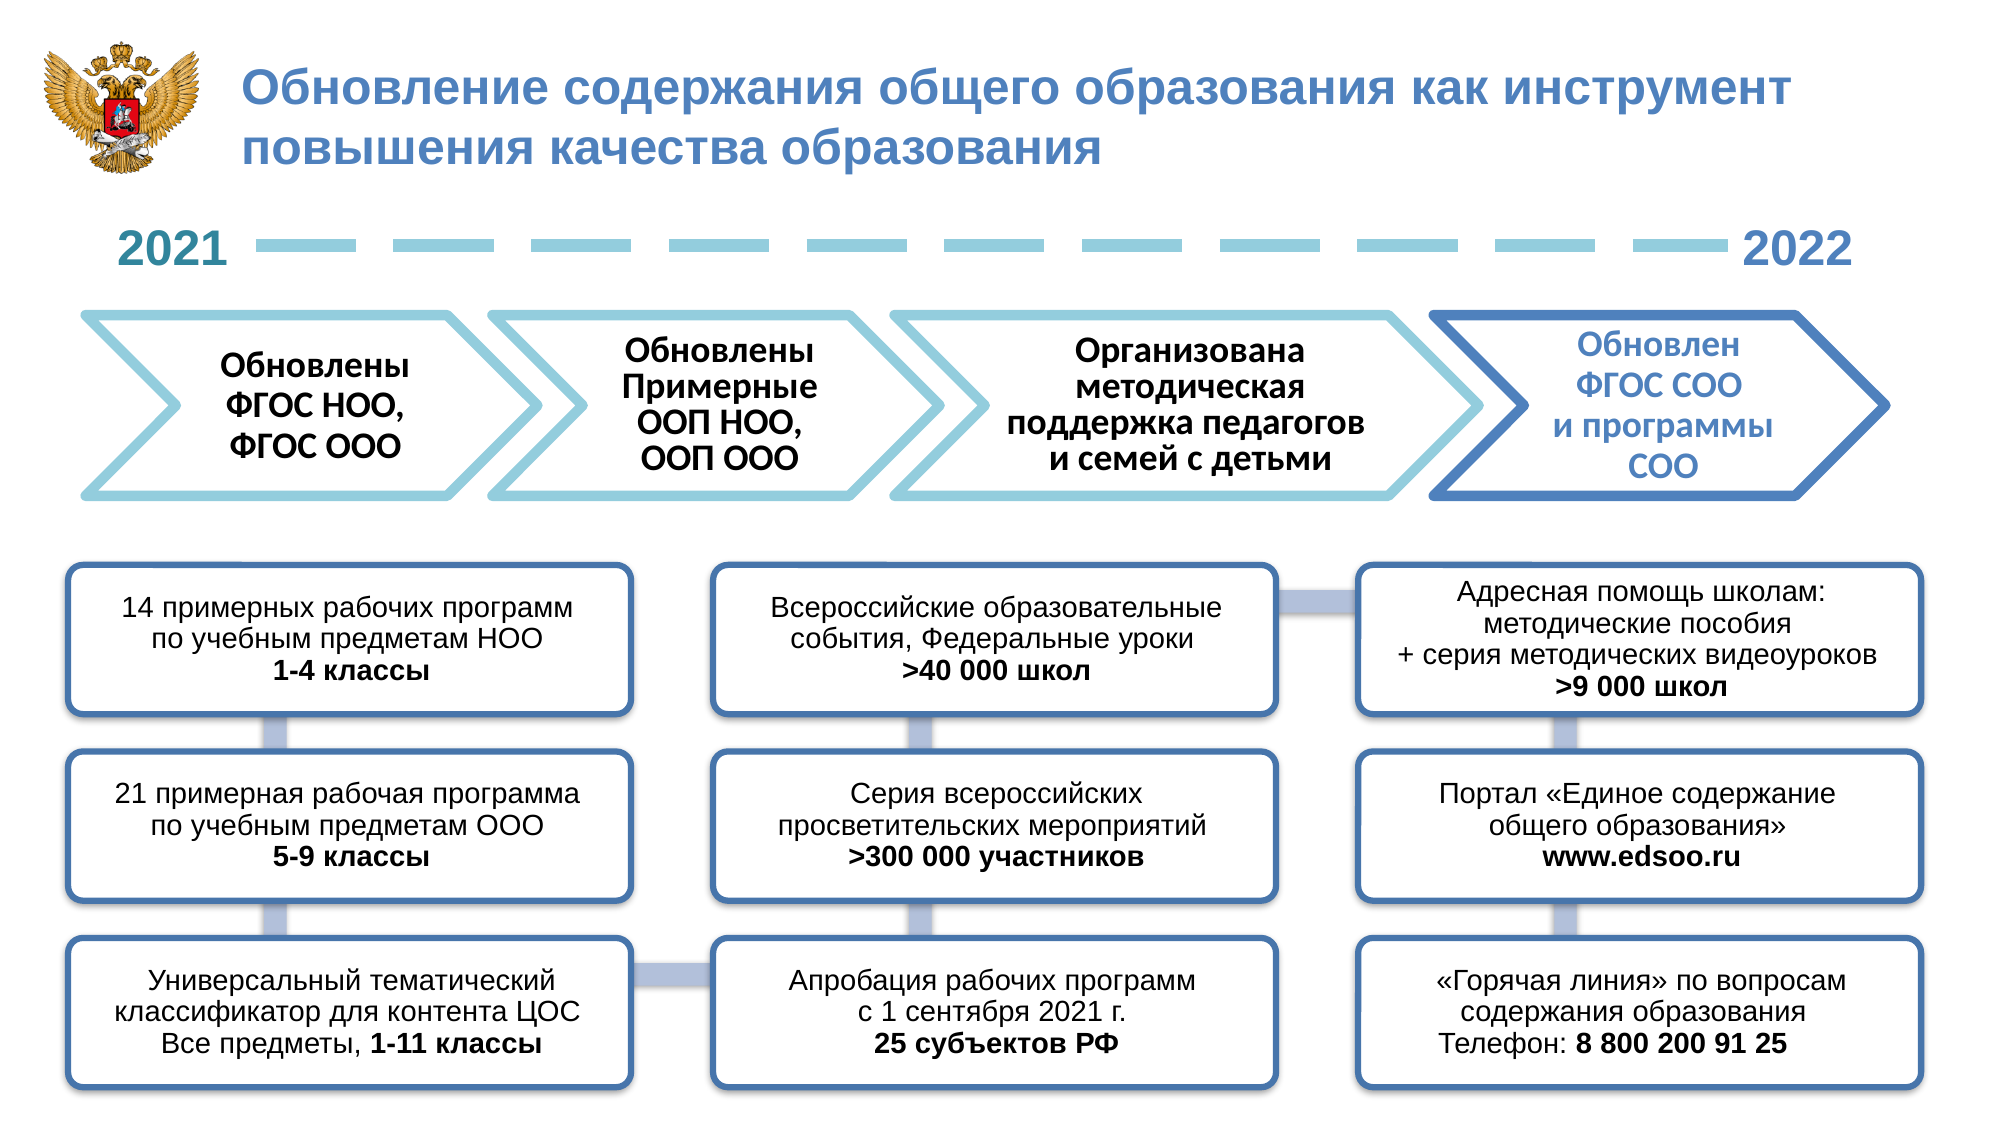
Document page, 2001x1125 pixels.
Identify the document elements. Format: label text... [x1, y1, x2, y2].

text_box Обновление содержания общего образования как инструмент повышения качества образования [226, 46, 1905, 182]
text_box 2021 [102, 208, 256, 281]
text_box 2022 [1727, 208, 1926, 283]
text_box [66, 562, 1923, 1090]
picture [43, 41, 221, 184]
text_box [84, 283, 1887, 528]
